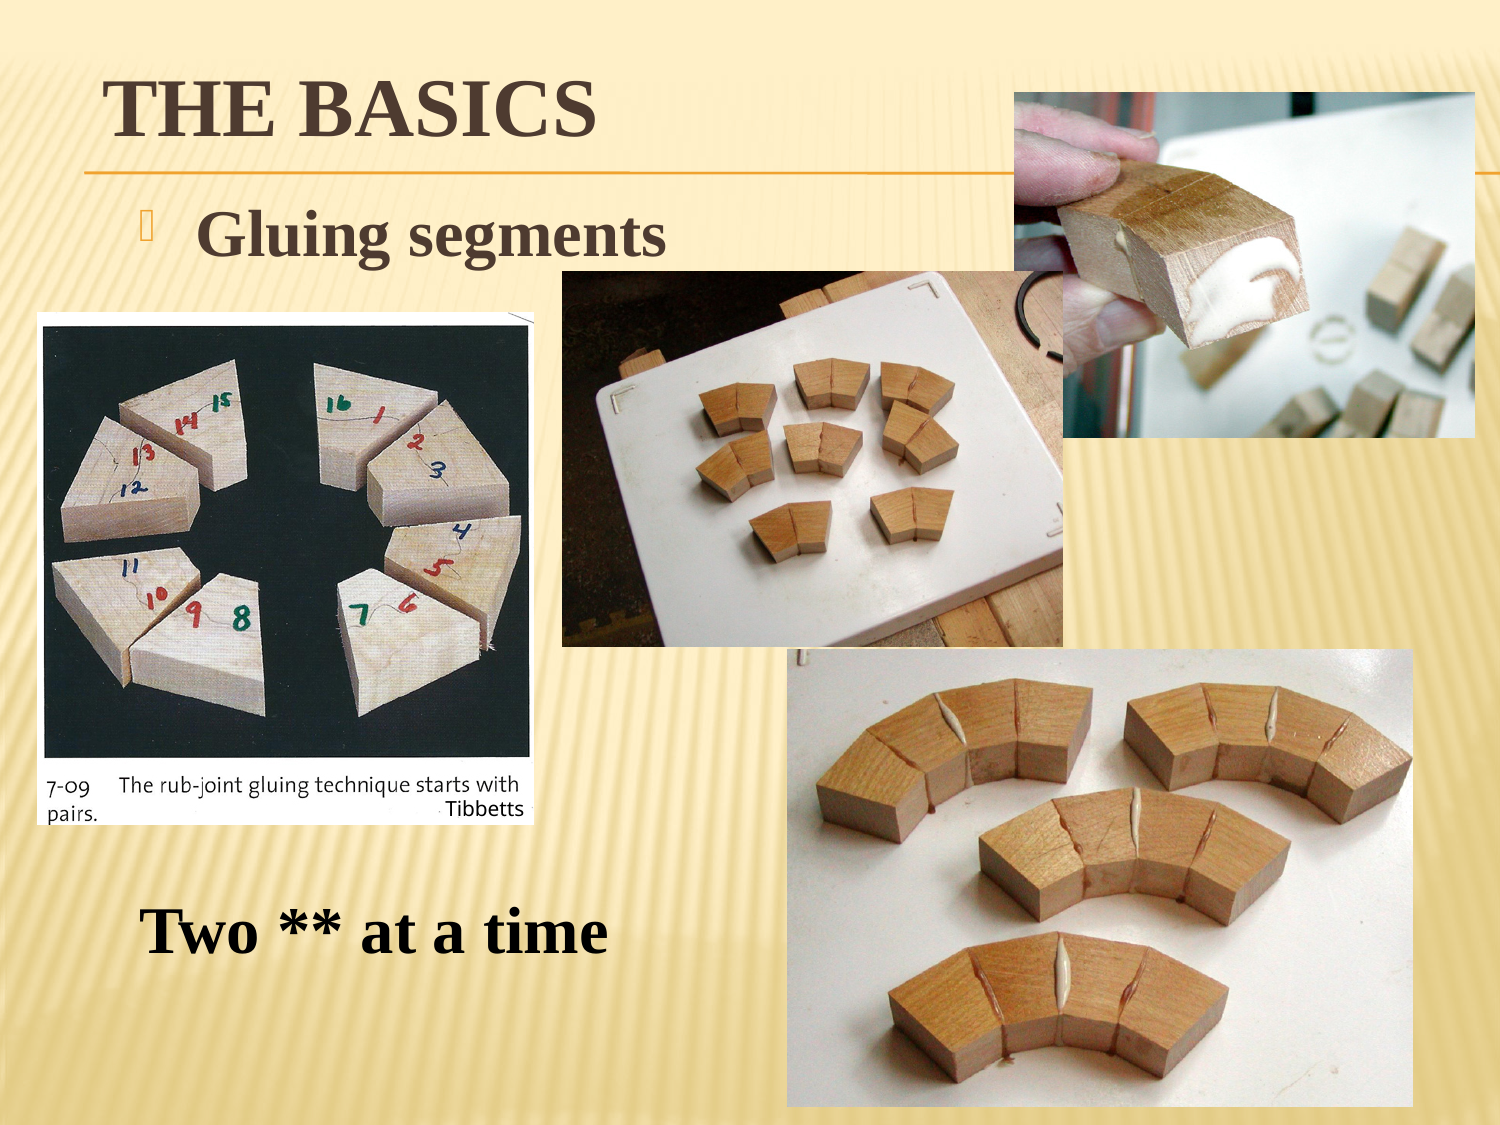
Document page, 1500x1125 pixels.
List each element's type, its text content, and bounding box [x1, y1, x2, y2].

picture [562, 91, 1476, 648]
picture [787, 649, 1413, 1107]
text_box Two ** at a time [124, 879, 625, 974]
picture [37, 312, 534, 826]
list Gluing segments [124, 182, 712, 308]
title The Basics [87, 34, 1475, 172]
